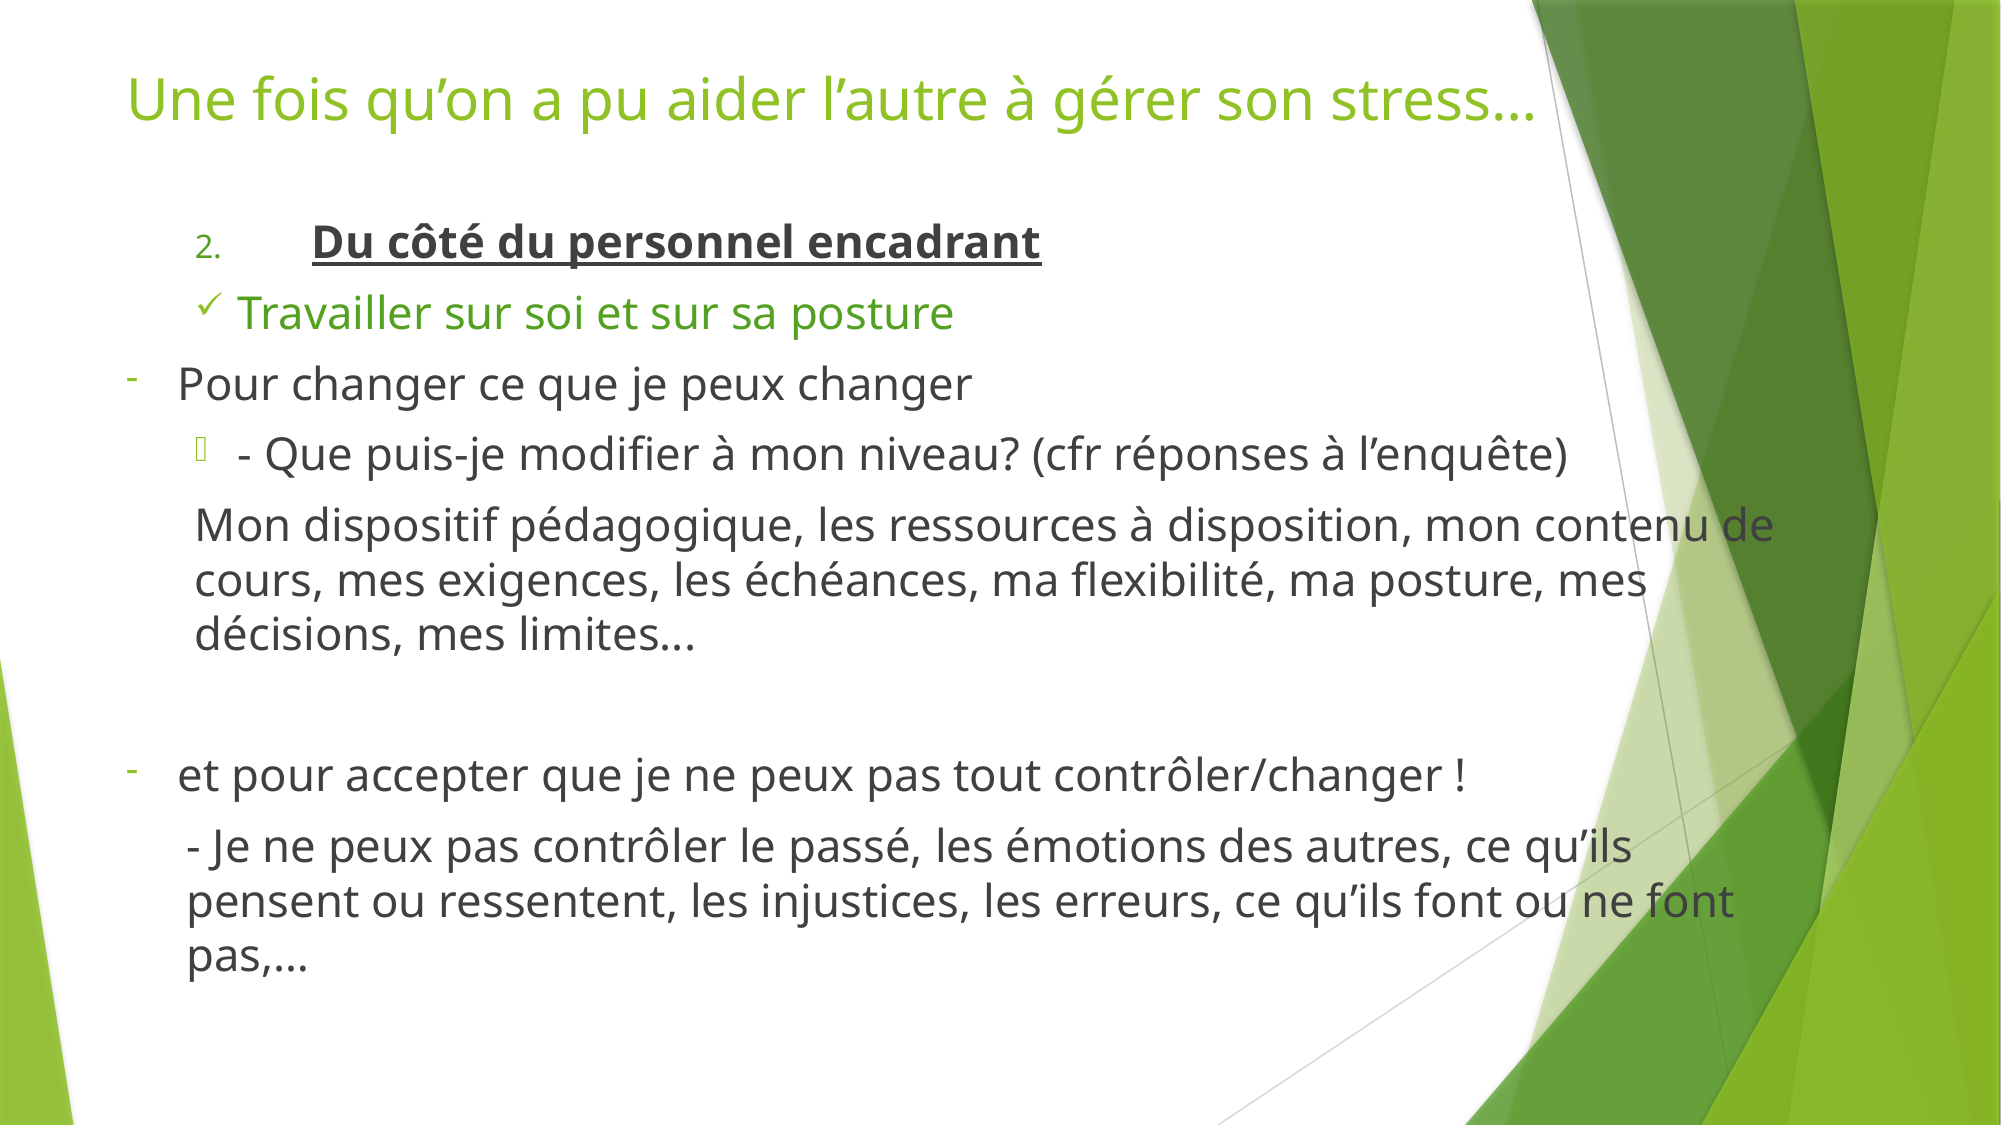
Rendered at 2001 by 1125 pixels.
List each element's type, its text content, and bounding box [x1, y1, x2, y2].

title Une fois qu’on a pu aider l’autre à gérer son stress… [111, 54, 1755, 158]
list 2. Du côté du personnel encadrant Travailler sur soi et sur sa posture Pour changer ce que je peux changer - Que puis-je modifier à mon niveau? (cfr réponses à l’enquête) Mon dispositif pédagogique, les ressources à disposition, mon contenu de cours, mes exigences, les échéances, ma flexibilité, ma posture, mes décisions, mes limites... et pour accepter que je ne peux pas tout contrôler/changer ! - Je ne peux pas contrôler le passé, les émotions des autres, ce qu’ils pensent ou ressentent, les injustices, les erreurs, ce qu’ils font ou ne font pas,… [111, 205, 1796, 991]
